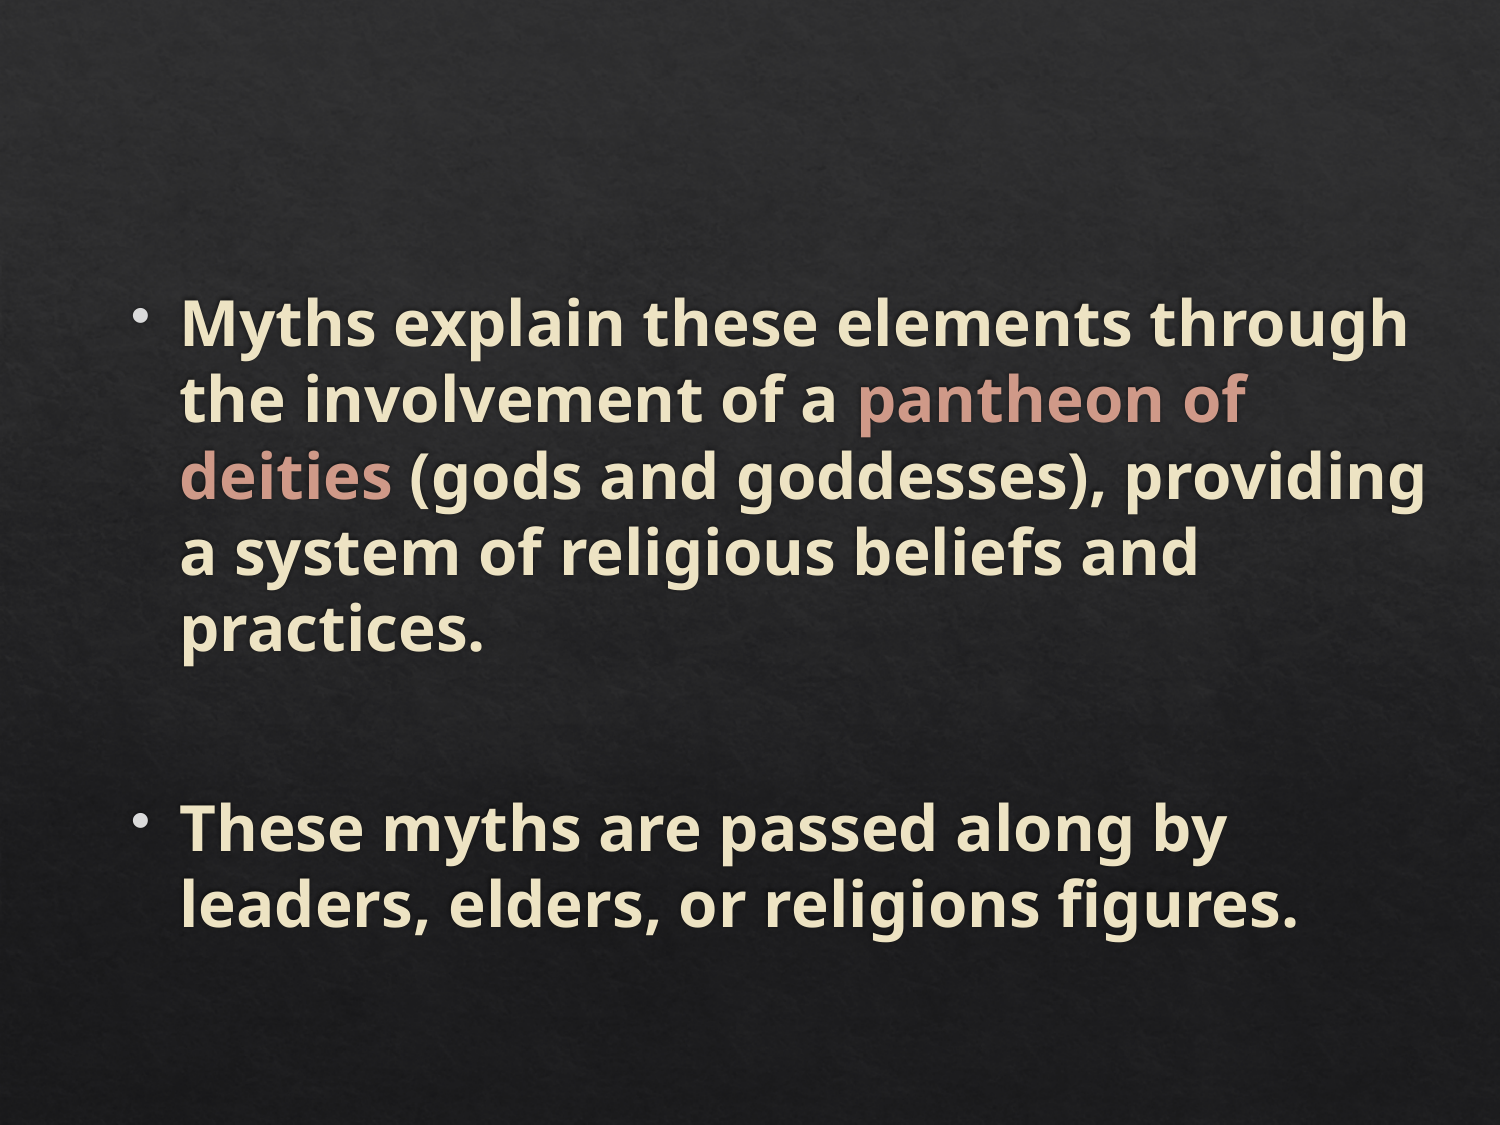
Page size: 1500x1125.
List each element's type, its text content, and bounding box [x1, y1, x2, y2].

list Myths explain these elements through the involvement of a pantheon of deities (gods and goddesses), providing a system of religious beliefs and practices. These myths are passed along by leaders, elders, or religions figures. [112, 275, 1450, 950]
